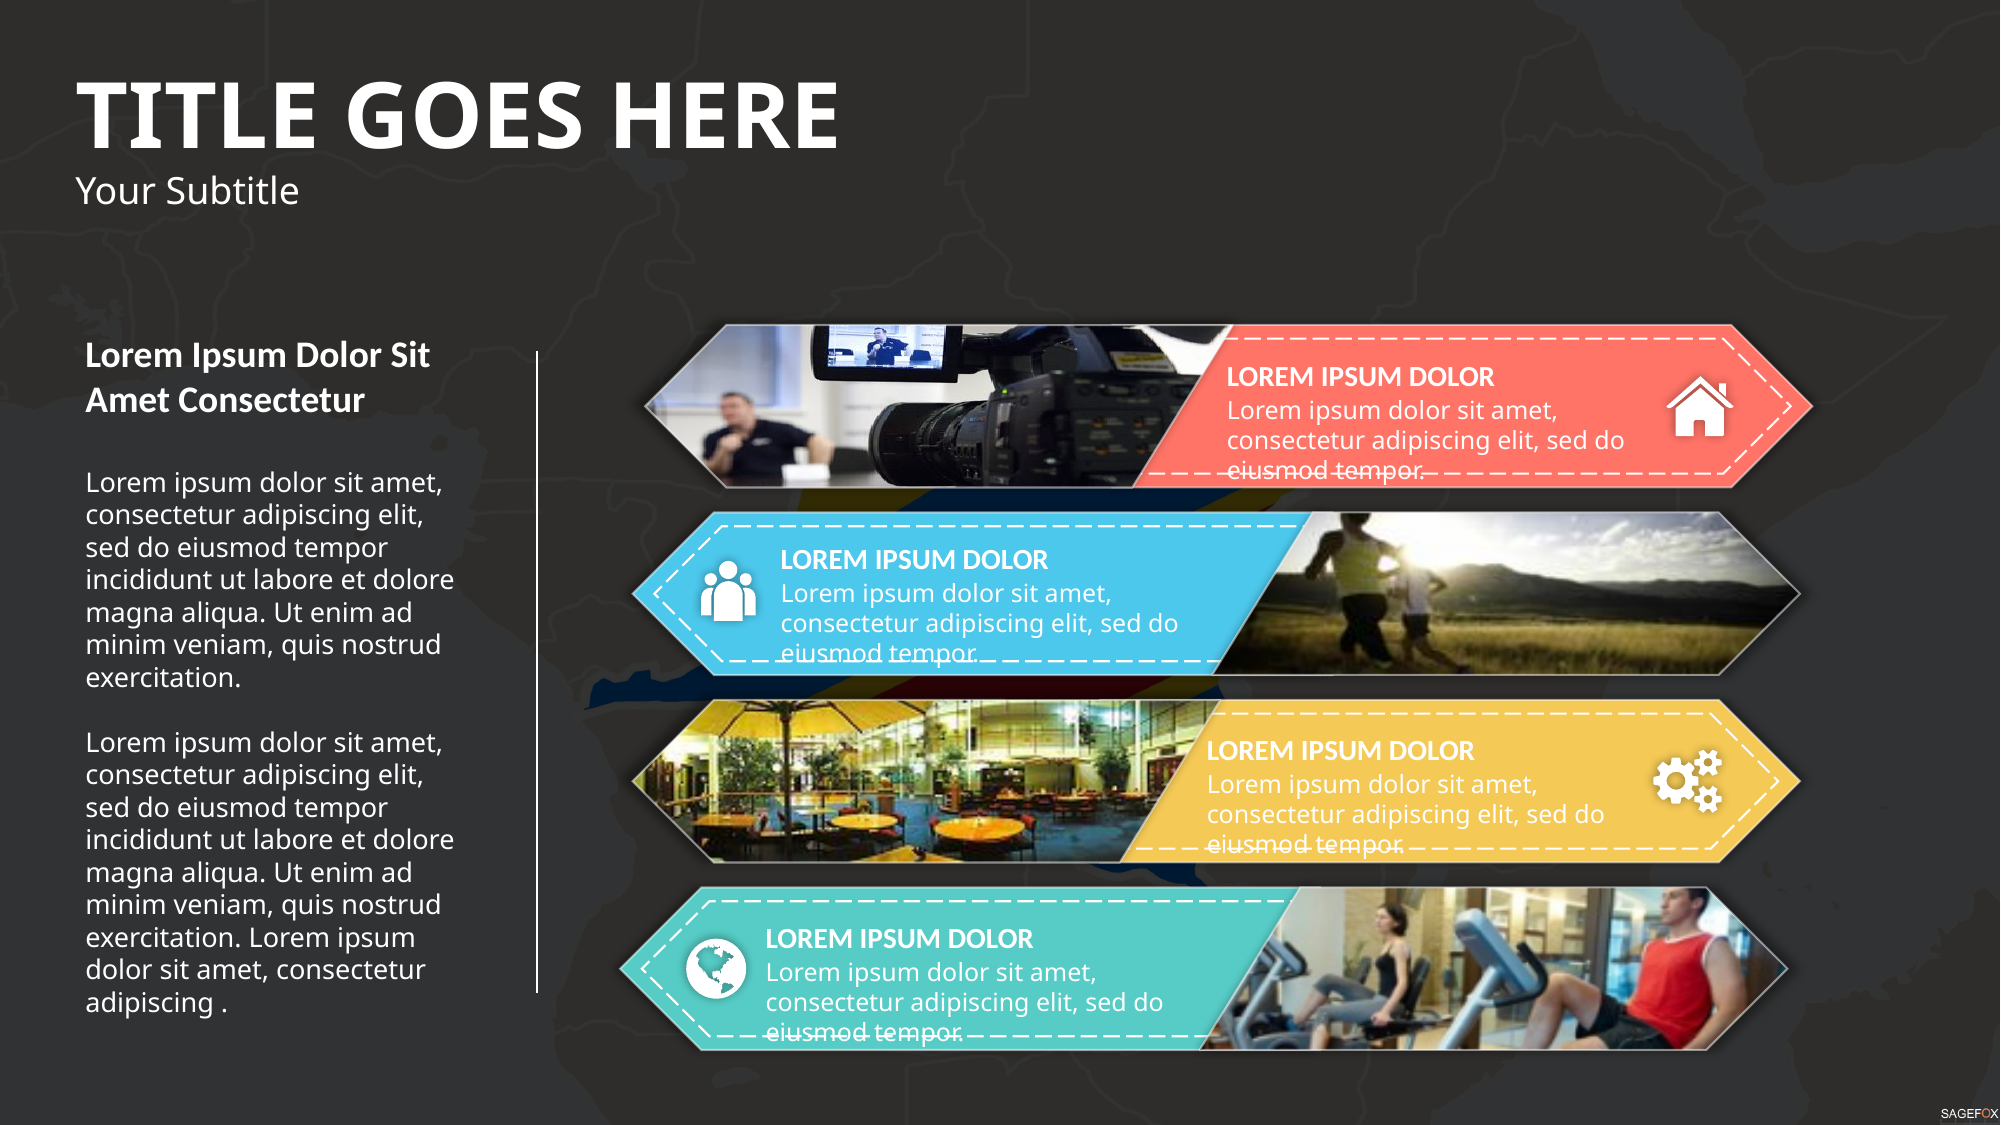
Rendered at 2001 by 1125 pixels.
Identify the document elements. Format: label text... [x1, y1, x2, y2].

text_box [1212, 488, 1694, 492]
text_box [631, 698, 1121, 864]
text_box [620, 887, 1321, 1050]
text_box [1099, 699, 1800, 863]
text_box Lorem Ipsum Dolor Sit Amet Consectetur Lorem ipsum dolor sit amet, consectetur adipiscing elit, sed do eiusmod tempor incididunt ut labore et dolore magna aliqua. Ut enim ad minim veniam, quis nostrud exercitation. Lorem ipsum dolor sit amet, consectetur adipiscing elit, sed do eiusmod tempor incididunt ut labore et dolore magna aliqua. Ut enim ad minim veniam, quis nostrud exercitation. Lorem ipsum dolor sit amet, consectetur adipiscing . [70, 322, 475, 1025]
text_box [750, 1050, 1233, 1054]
text_box [643, 323, 1134, 489]
text_box TITLE GOES HERE Your Subtitle [60, 49, 1036, 220]
text_box [1233, 886, 1789, 1051]
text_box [632, 512, 1333, 675]
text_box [1112, 324, 1813, 488]
text_box [1211, 511, 1802, 676]
picture [0, 0, 2001, 1125]
